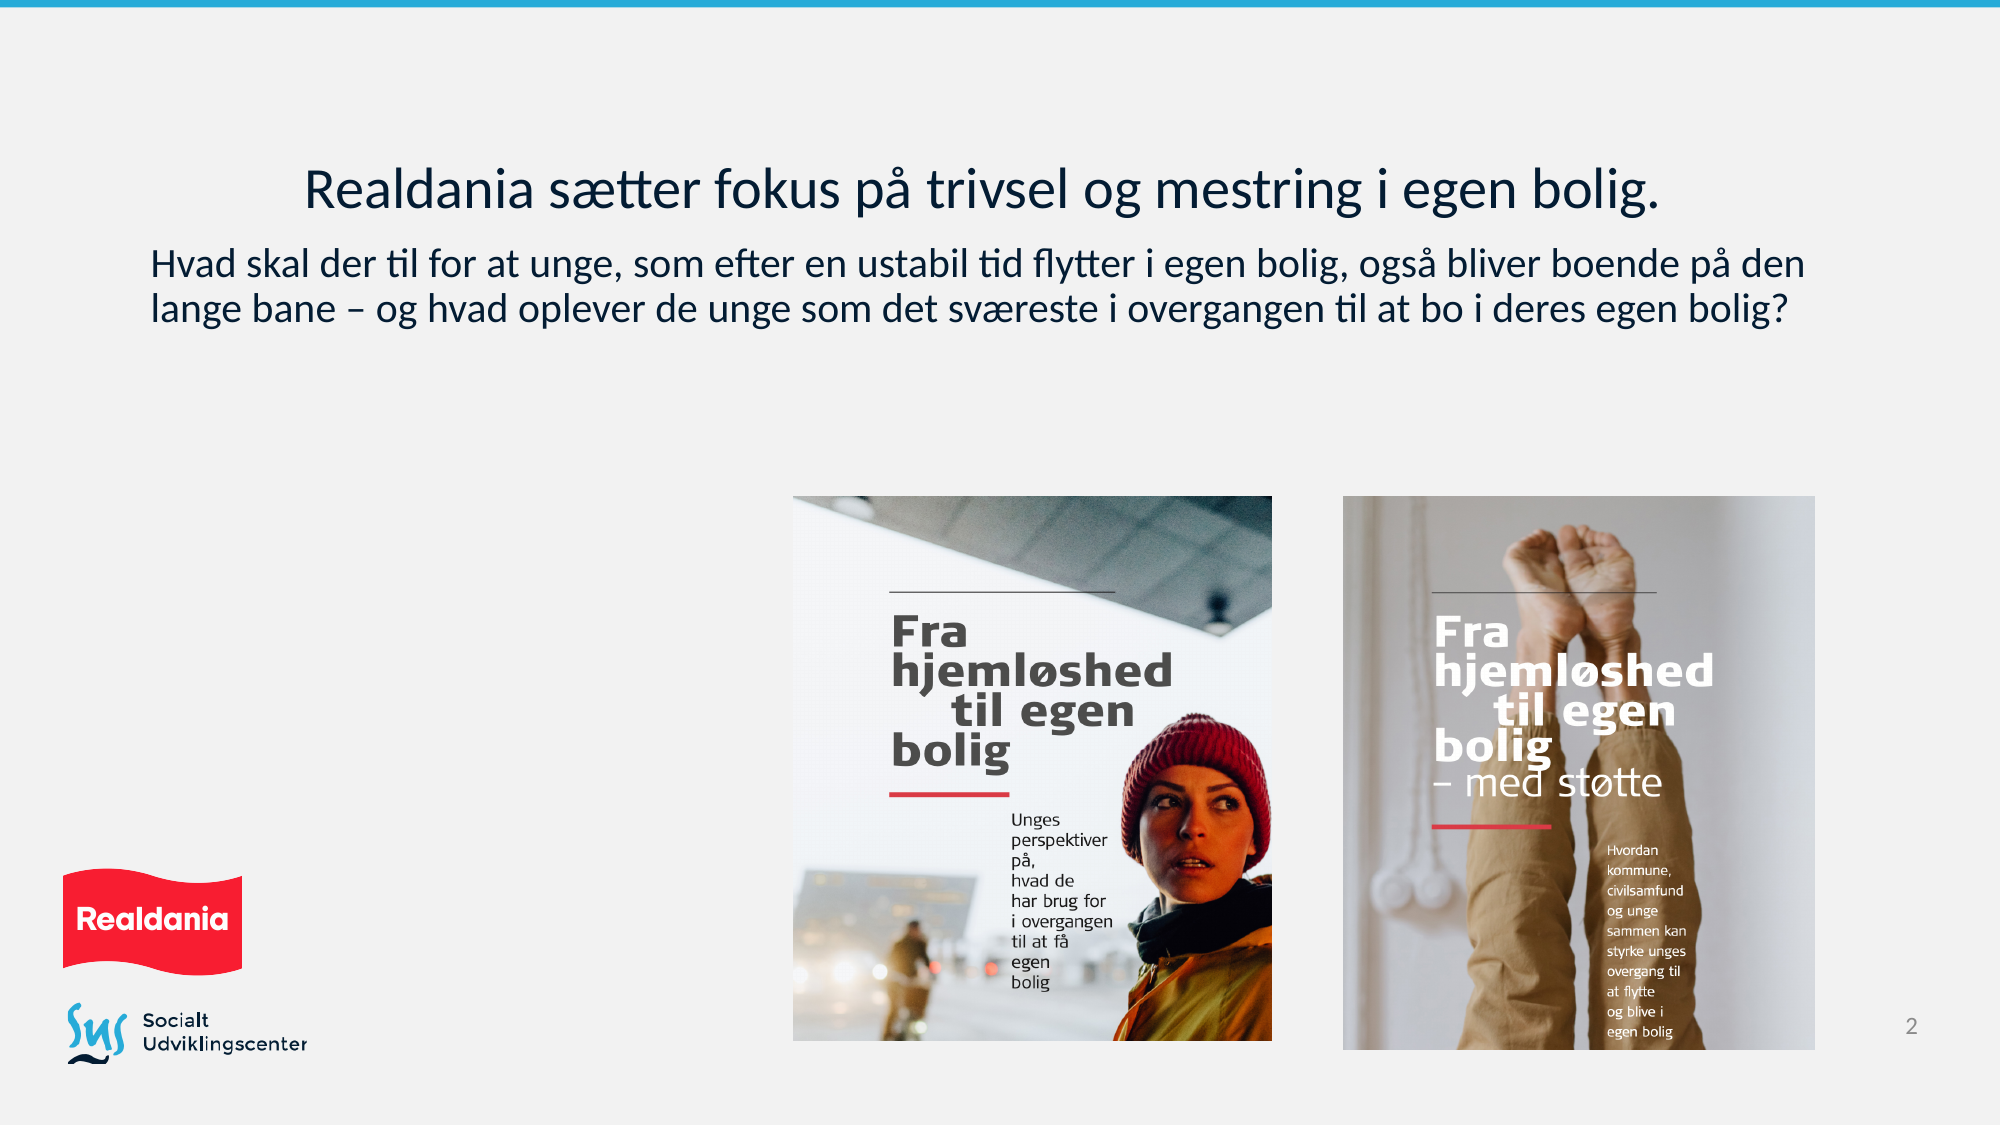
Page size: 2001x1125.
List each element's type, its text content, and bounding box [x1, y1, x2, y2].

picture [1343, 496, 1815, 1050]
picture [793, 496, 1272, 1041]
list Realdania sætter fokus på trivsel og mestring i egen bolig. Hvad skal der til for at unge, som efter en ustabil tid flytter i egen bolig, også bliver boende på den lange bane – og hvad oplever de unge som det sværeste i overgangen til at bo i deres egen bolig? [135, 69, 1845, 443]
picture [63, 868, 242, 976]
slide_number 1 [1483, 994, 1934, 1055]
